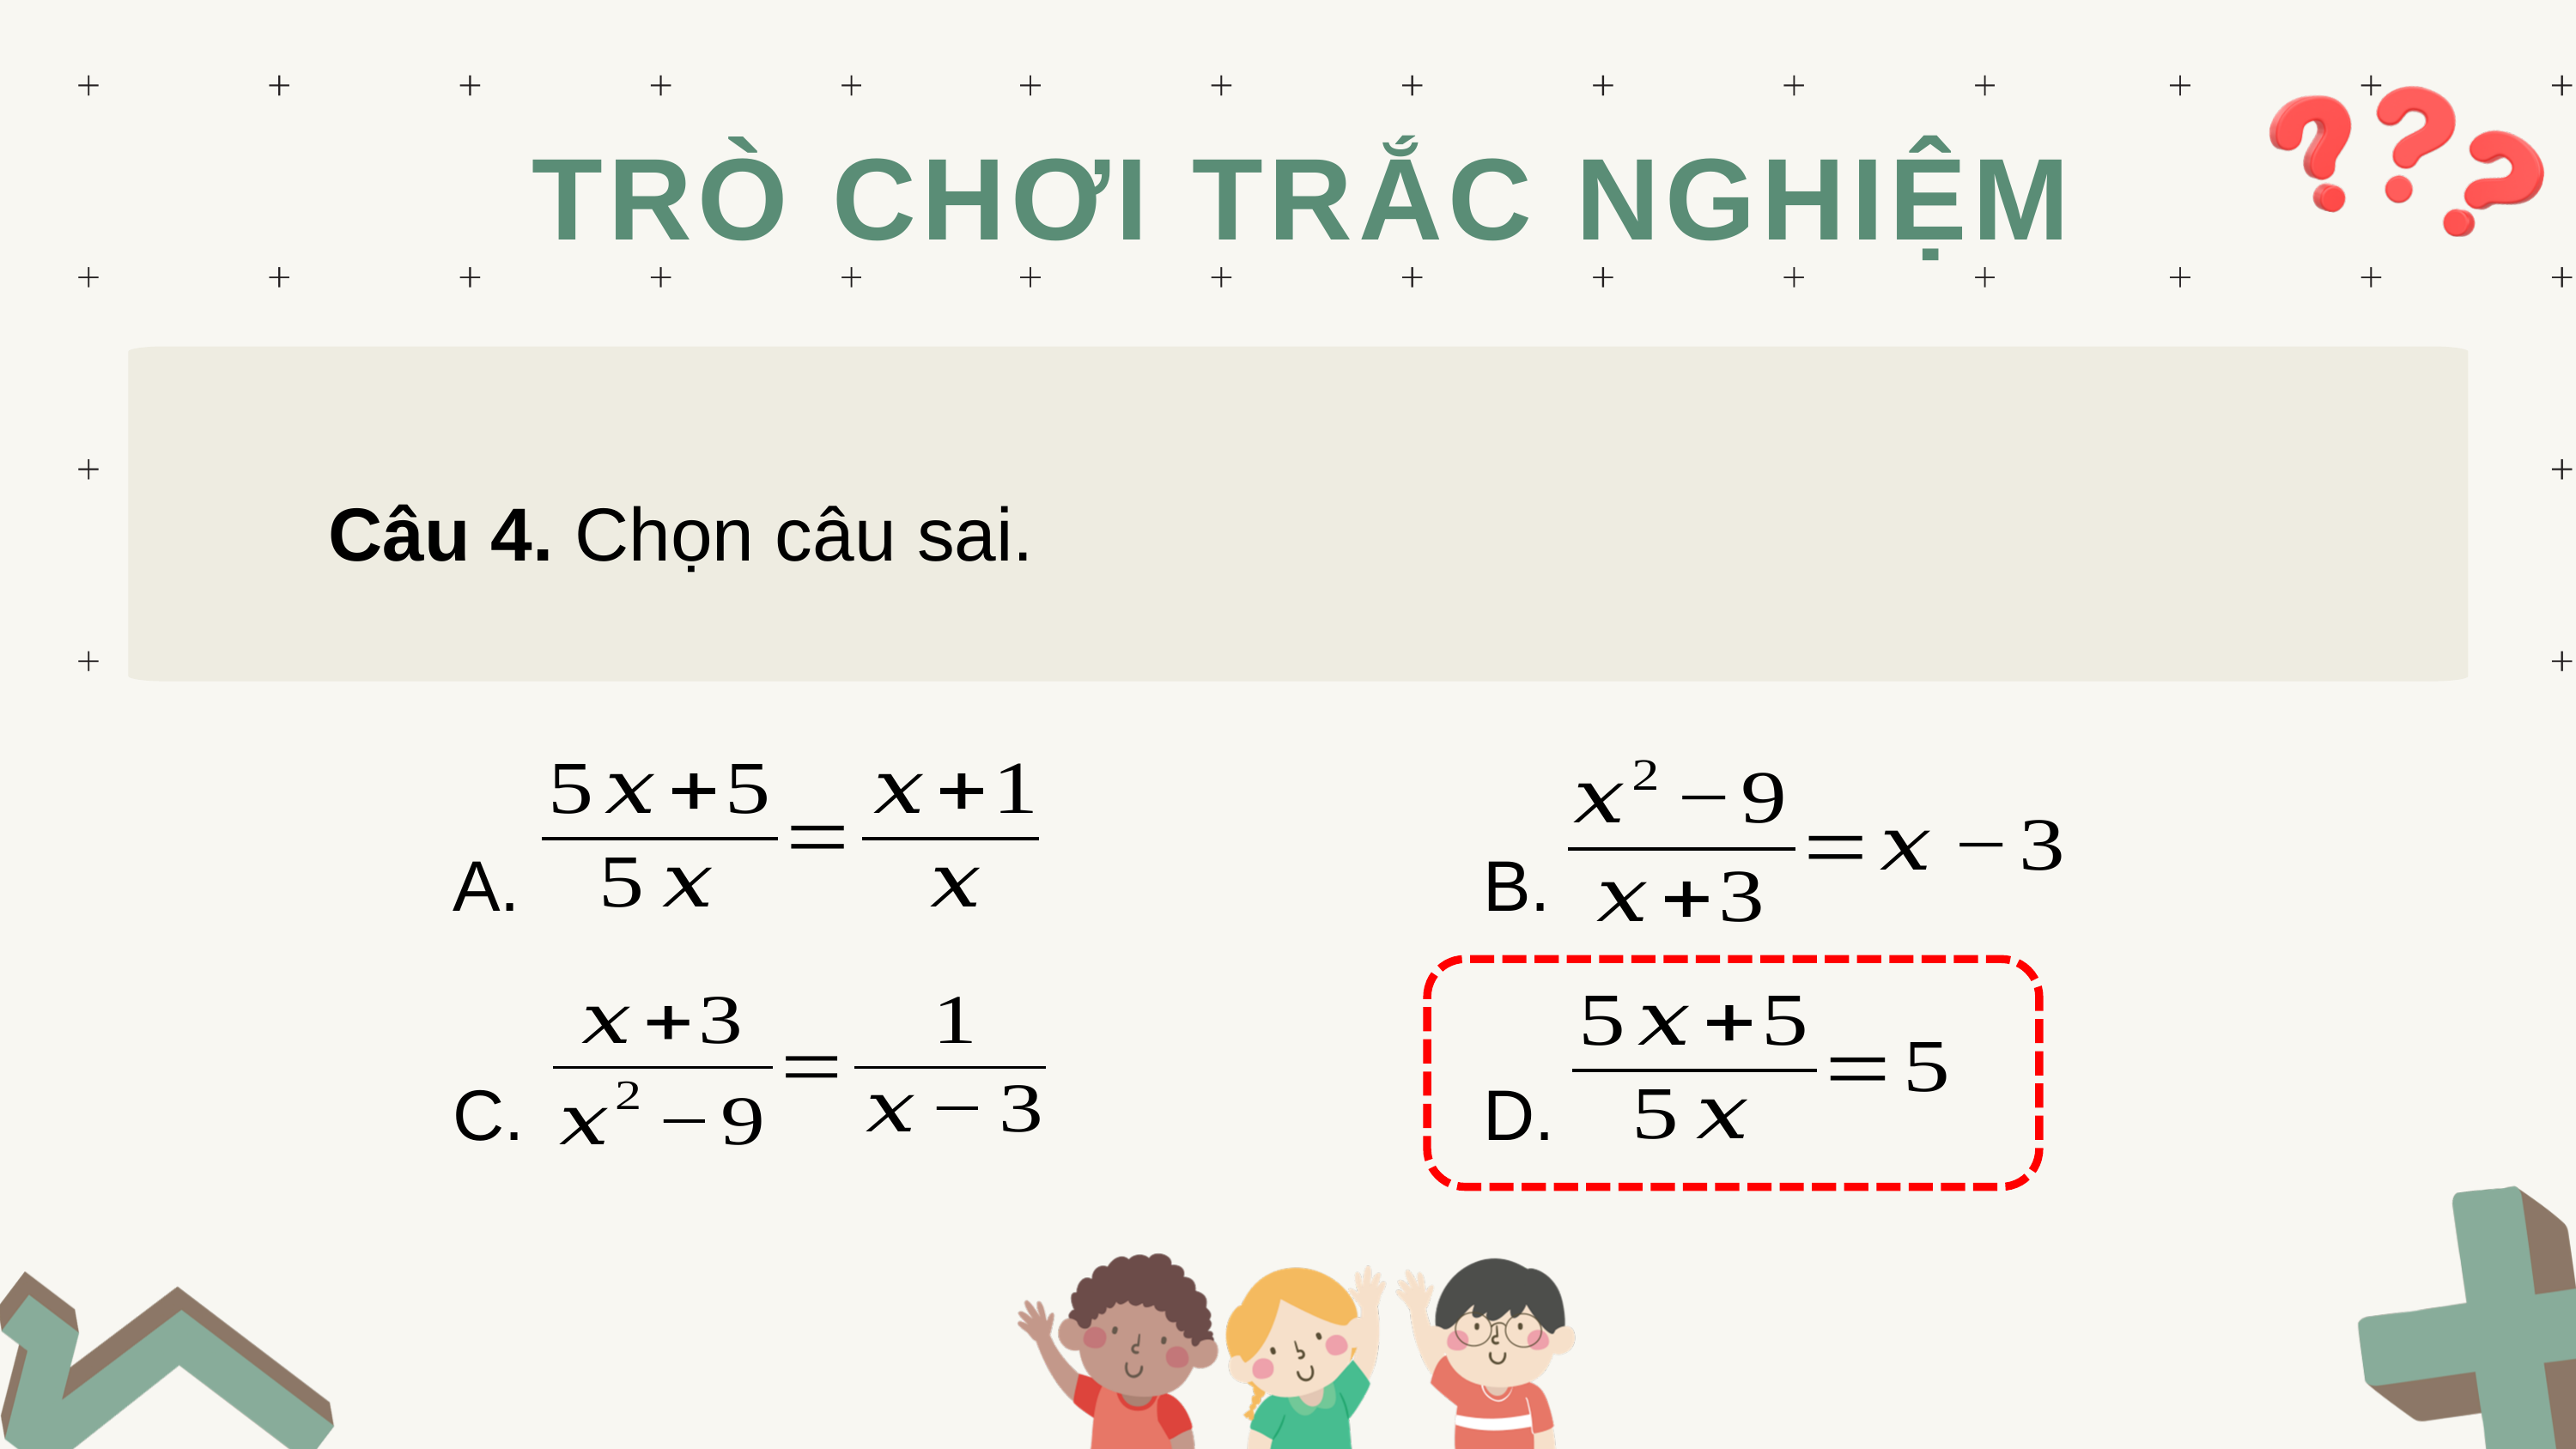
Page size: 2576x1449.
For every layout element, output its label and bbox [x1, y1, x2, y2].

text_box [440, 704, 2576, 1159]
picture [2254, 58, 2557, 252]
picture [0, 1162, 2576, 1449]
text_box [0, 0, 2576, 672]
